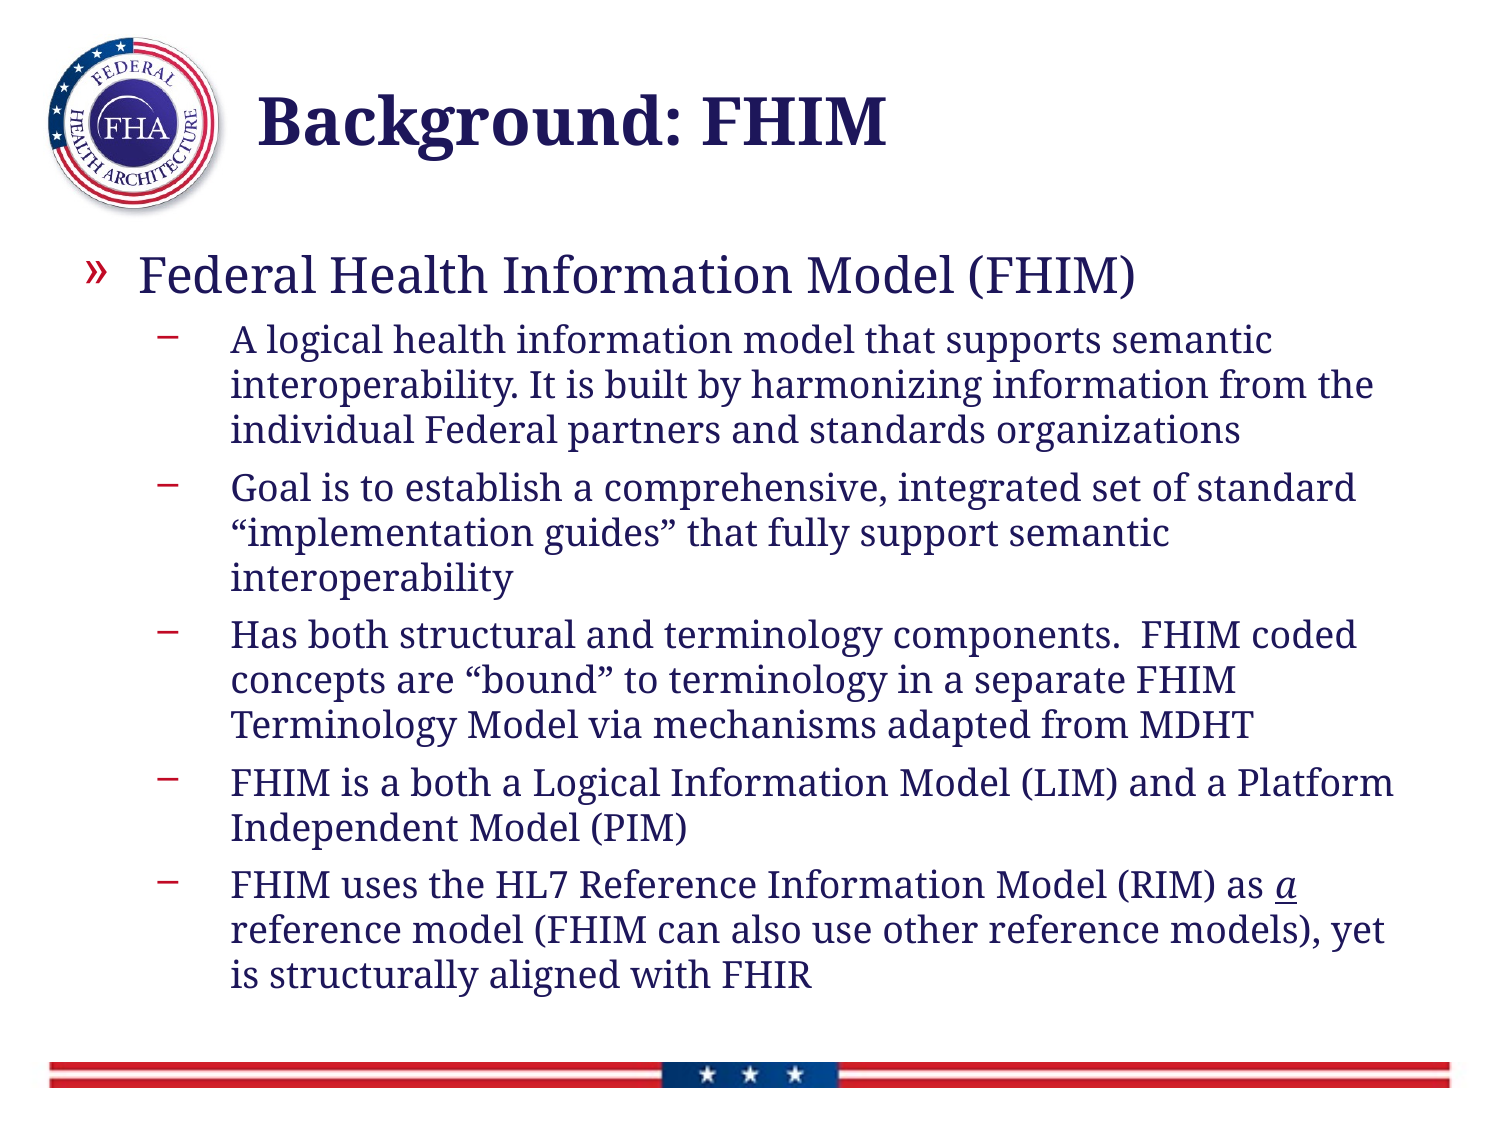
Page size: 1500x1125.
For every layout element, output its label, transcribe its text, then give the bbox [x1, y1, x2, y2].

list Federal Health Information Model (FHIM) A logical health information model that supports semantic interoperability. It is built by harmonizing information from the individual Federal partners and standards organizations Goal is to establish a comprehensive, integrated set of standard “implementation guides” that fully support semantic interoperability Has both structural and terminology components. FHIM coded concepts are “bound” to terminology in a separate FHIM Terminology Model via mechanisms adapted from MDHT FHIM is a both a Logical Information Model (LIM) and a Platform Independent Model (PIM) FHIM uses the HL7 Reference Information Model (RIM) as a reference model (FHIM can also use other reference models), yet is structurally aligned with FHIR [74, 235, 1426, 1026]
picture [43, 34, 231, 222]
title Background: FHIM [249, 0, 1500, 238]
picture [0, 1062, 1500, 1088]
